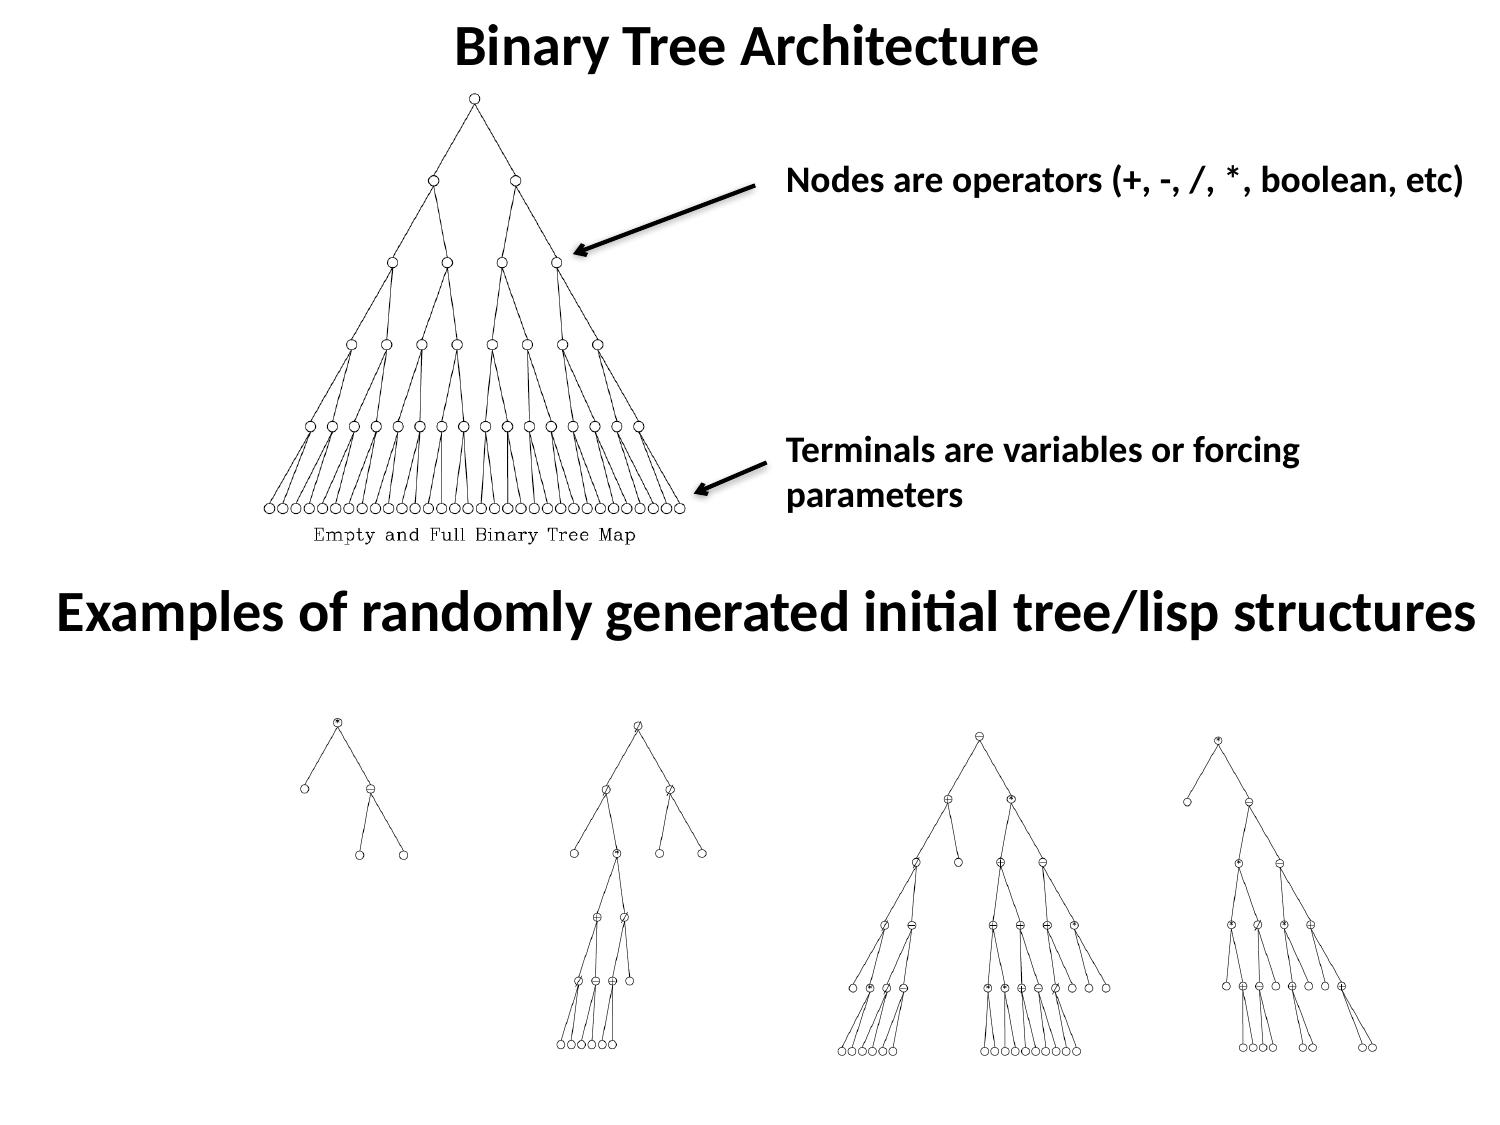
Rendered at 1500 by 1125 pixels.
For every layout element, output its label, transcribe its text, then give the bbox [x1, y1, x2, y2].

picture [807, 709, 1129, 1060]
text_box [693, 462, 767, 494]
text_box Binary Tree Architecture [439, 0, 1055, 85]
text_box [572, 185, 756, 255]
text_box Nodes are operators (+, -, /, *, boolean, etc) Terminals are variables or forcing parameters [771, 147, 1481, 523]
picture [1148, 722, 1385, 1054]
text_box Examples of randomly generated initial tree/lisp structures [42, 565, 1493, 651]
picture [253, 698, 432, 885]
picture [226, 68, 721, 548]
picture [509, 699, 756, 1054]
